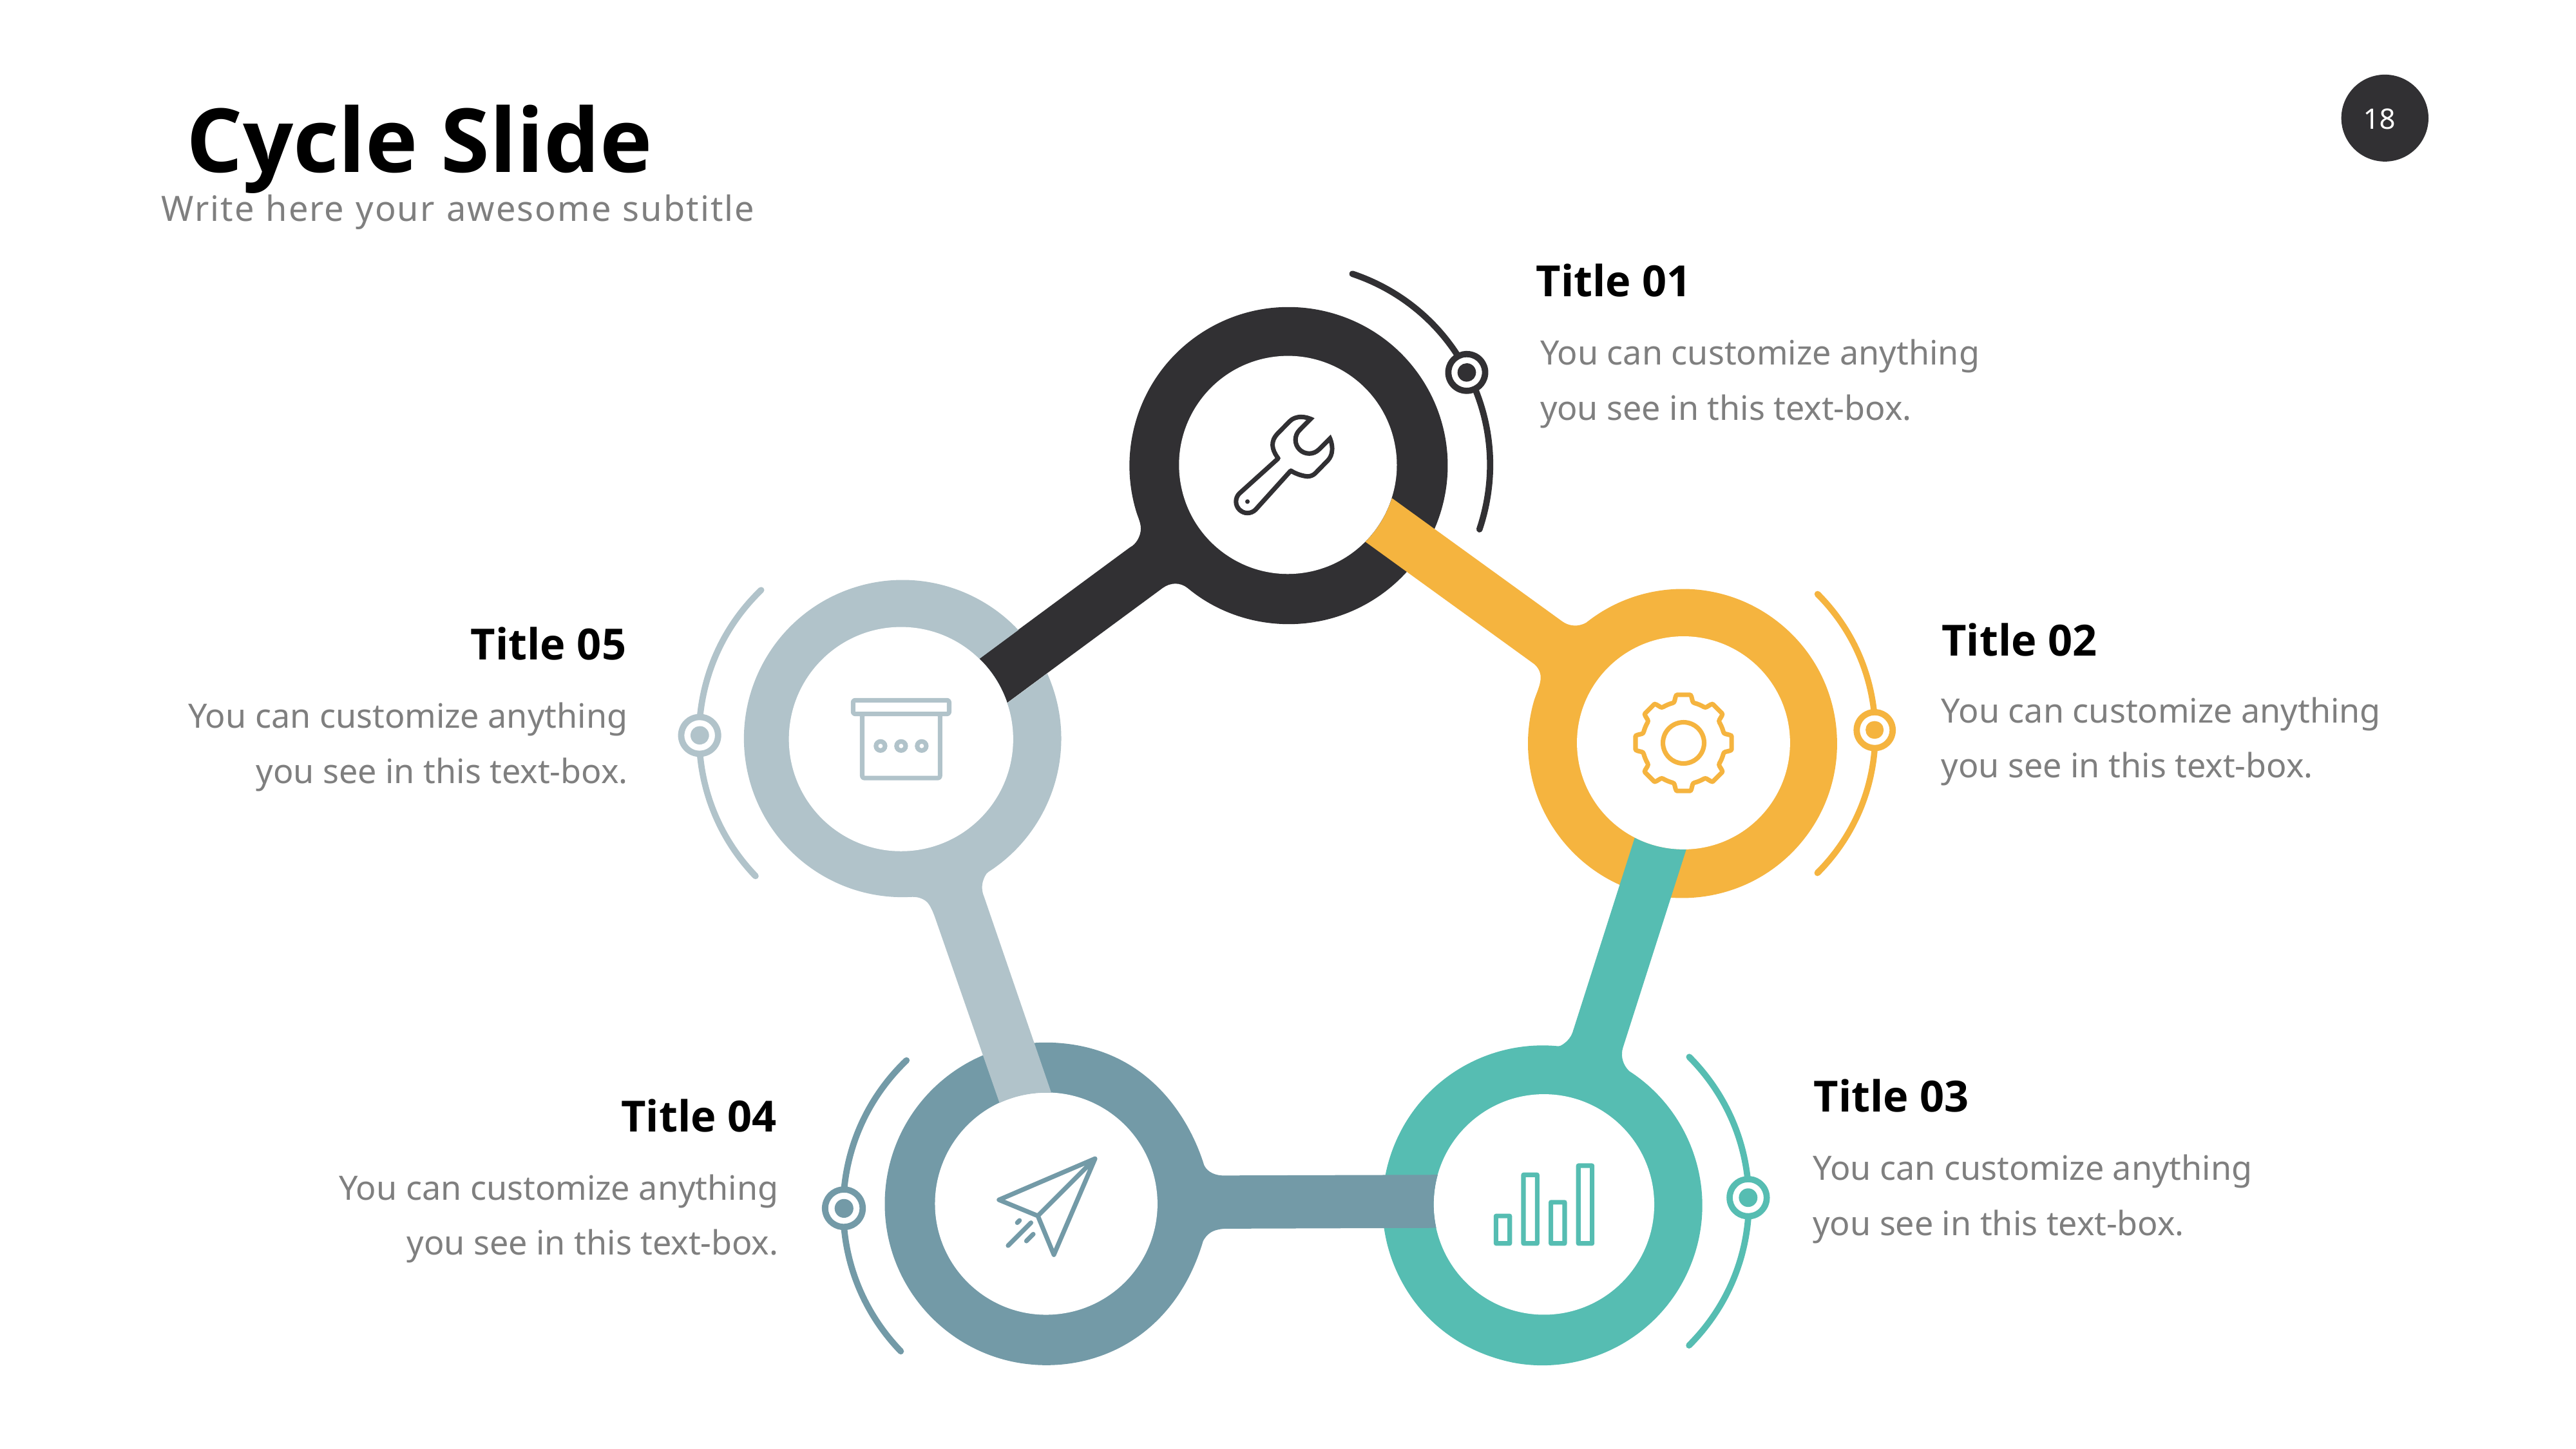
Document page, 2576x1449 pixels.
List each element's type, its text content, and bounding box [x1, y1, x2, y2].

text_box [821, 1057, 910, 1355]
text_box [884, 1042, 1438, 1365]
text_box [1384, 838, 1703, 1366]
text_box [788, 627, 1013, 851]
text_box [1576, 1163, 1595, 1246]
text_box [1549, 1200, 1567, 1246]
text_box [1366, 498, 1837, 898]
text_box Title 05 [461, 612, 636, 674]
text_box [691, 726, 709, 745]
text_box Cycle Slide [177, 51, 663, 182]
text_box [980, 307, 1448, 702]
text_box [1234, 414, 1335, 516]
text_box [997, 1156, 1098, 1257]
text_box [1865, 721, 1884, 739]
text_box Title 04 [611, 1084, 787, 1145]
text_box You can customize anything you see in this text-box. [1931, 669, 2392, 795]
text_box [850, 697, 952, 781]
text_box [834, 1198, 854, 1218]
text_box Title 03 [1804, 1064, 1979, 1126]
text_box [1493, 1213, 1512, 1246]
text_box Write here your awesome subtitle [151, 182, 765, 233]
text_box [1577, 636, 1790, 849]
text_box [1457, 363, 1476, 382]
text_box [1349, 270, 1494, 533]
text_box Title 02 [1932, 608, 2107, 669]
text_box You can customize anything you see in this text-box. [329, 1146, 788, 1272]
text_box [1521, 1172, 1540, 1246]
text_box You can customize anything you see in this text-box. [178, 675, 638, 800]
text_box [1686, 1054, 1770, 1349]
text_box [1633, 692, 1734, 793]
text_box [935, 1092, 1158, 1315]
text_box [1814, 591, 1896, 876]
text_box You can customize anything you see in this text-box. [1803, 1127, 2263, 1252]
text_box [1739, 1188, 1758, 1208]
text_box [1434, 1094, 1655, 1315]
text_box [678, 587, 765, 880]
text_box [1179, 355, 1397, 574]
text_box Title 01 [1526, 249, 1701, 310]
text_box You can customize anything you see in this text-box. [1531, 312, 1990, 437]
text_box [743, 580, 1062, 1103]
